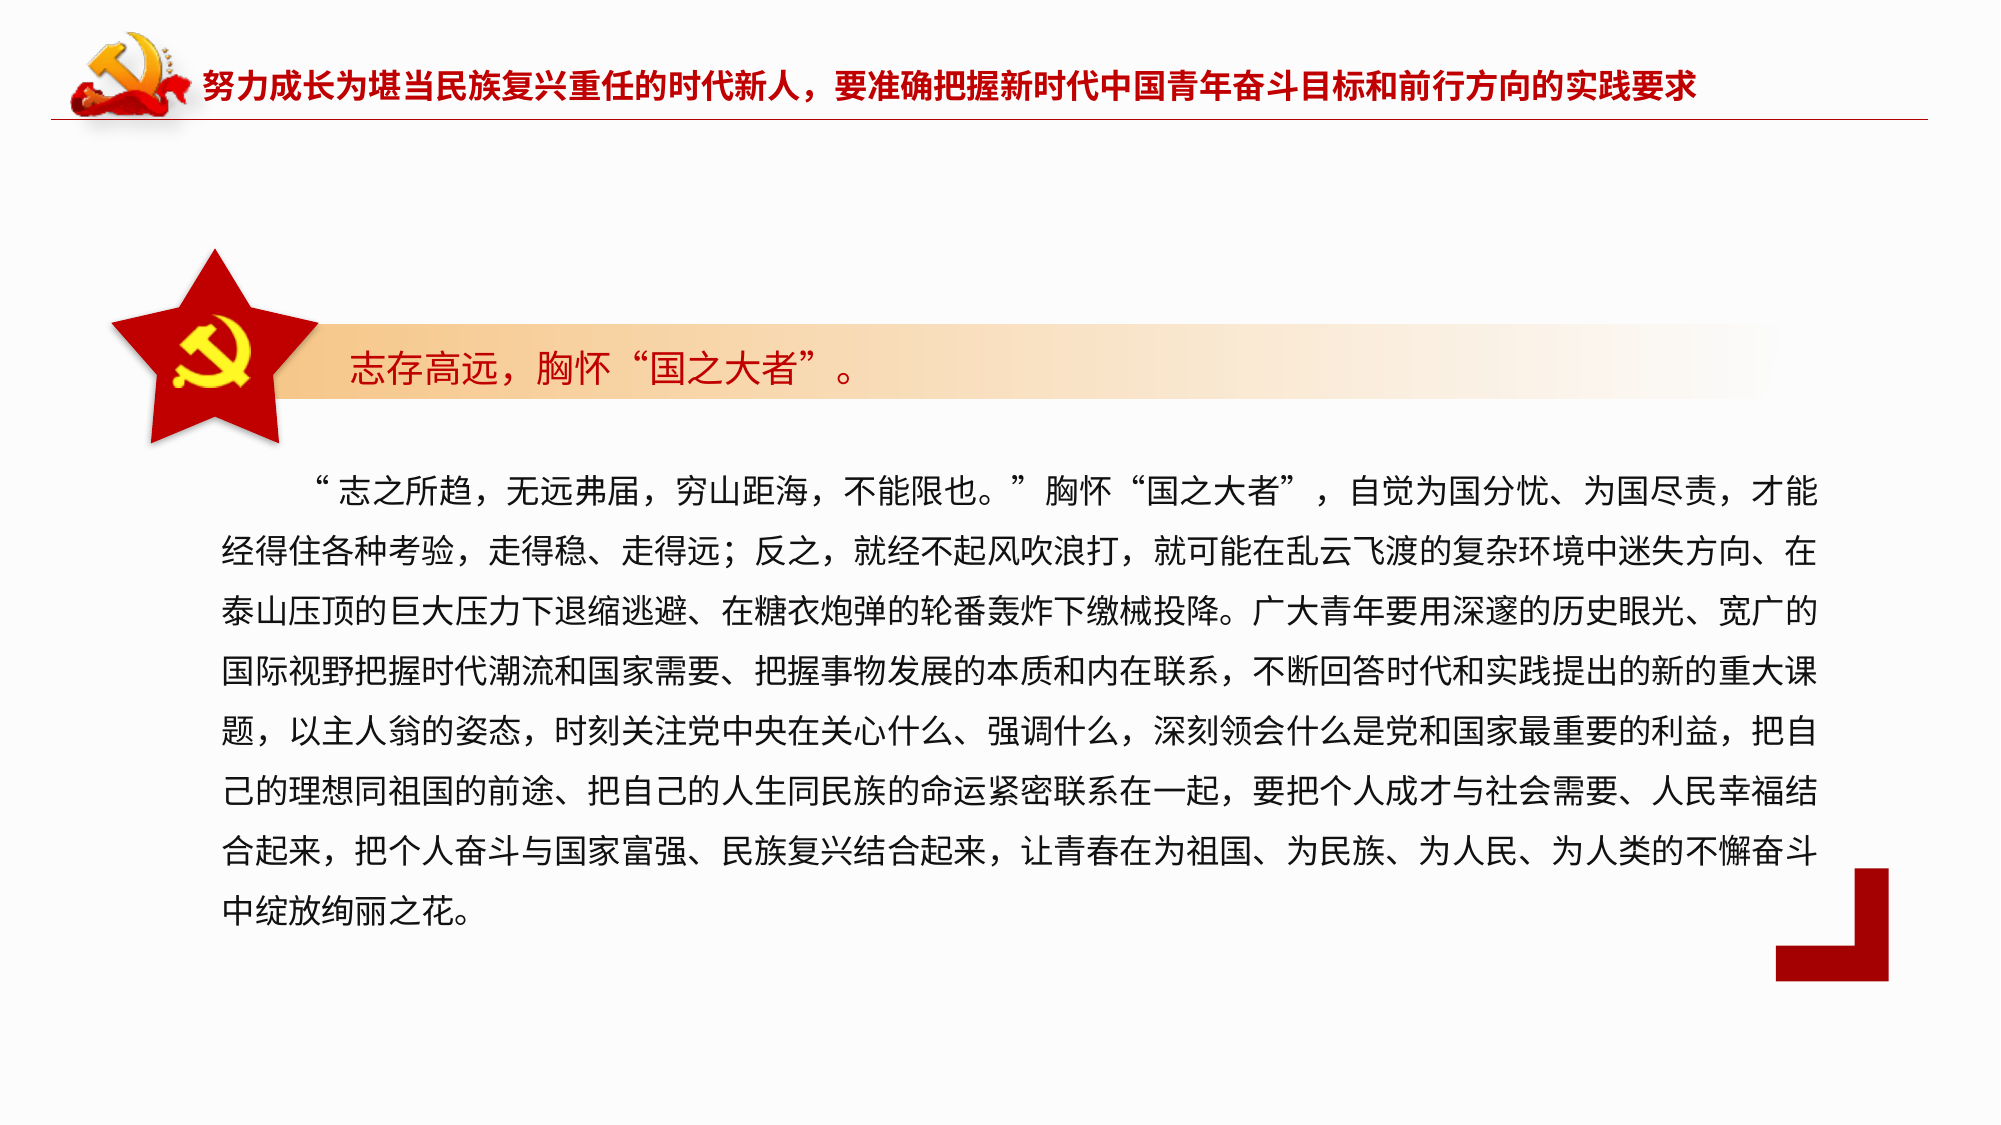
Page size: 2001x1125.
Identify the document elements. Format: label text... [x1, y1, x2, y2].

text_box 努力成长为堪当民族复兴重任的时代新人，要准确把握新时代中国青年奋斗目标和前行方向的实践要求 [188, 49, 1852, 107]
text_box [1775, 868, 1889, 982]
text_box “志之所趋，无远弗届，穷山距海，不能限也。”胸怀“国之大者”，自觉为国分忧、为国尽责，才能经得住各种考验，走得稳、走得远；反之，就经不起风吹浪打，就可能在乱云飞渡的复杂环境中迷失方向、在泰山压顶的巨大压力下退缩逃避、在糖衣炮弹的轮番轰炸下缴械投降。广大青年要用深邃的历史眼光、宽广的国际视野把握时代潮流和国家需要、把握事物发展的本质和内在联系，不断回答时代和实践提出的新的重大课题，以主人翁的姿态，时刻关注党中央在关心什么、强调什么，深刻领会什么是党和国家最重要的利益，把自己的理想同祖国的前途、把自己的人生同民族的命运紧密联系在一起，要把个人成才与社会需要、人民幸福结合起来，把个人奋斗与国家富强、民族复兴结合起来，让青春在为祖国、为民族、为人民、为人类的不懈奋斗中绽放绚丽之花。 [207, 443, 1833, 938]
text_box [111, 248, 1783, 444]
picture [70, 31, 192, 119]
